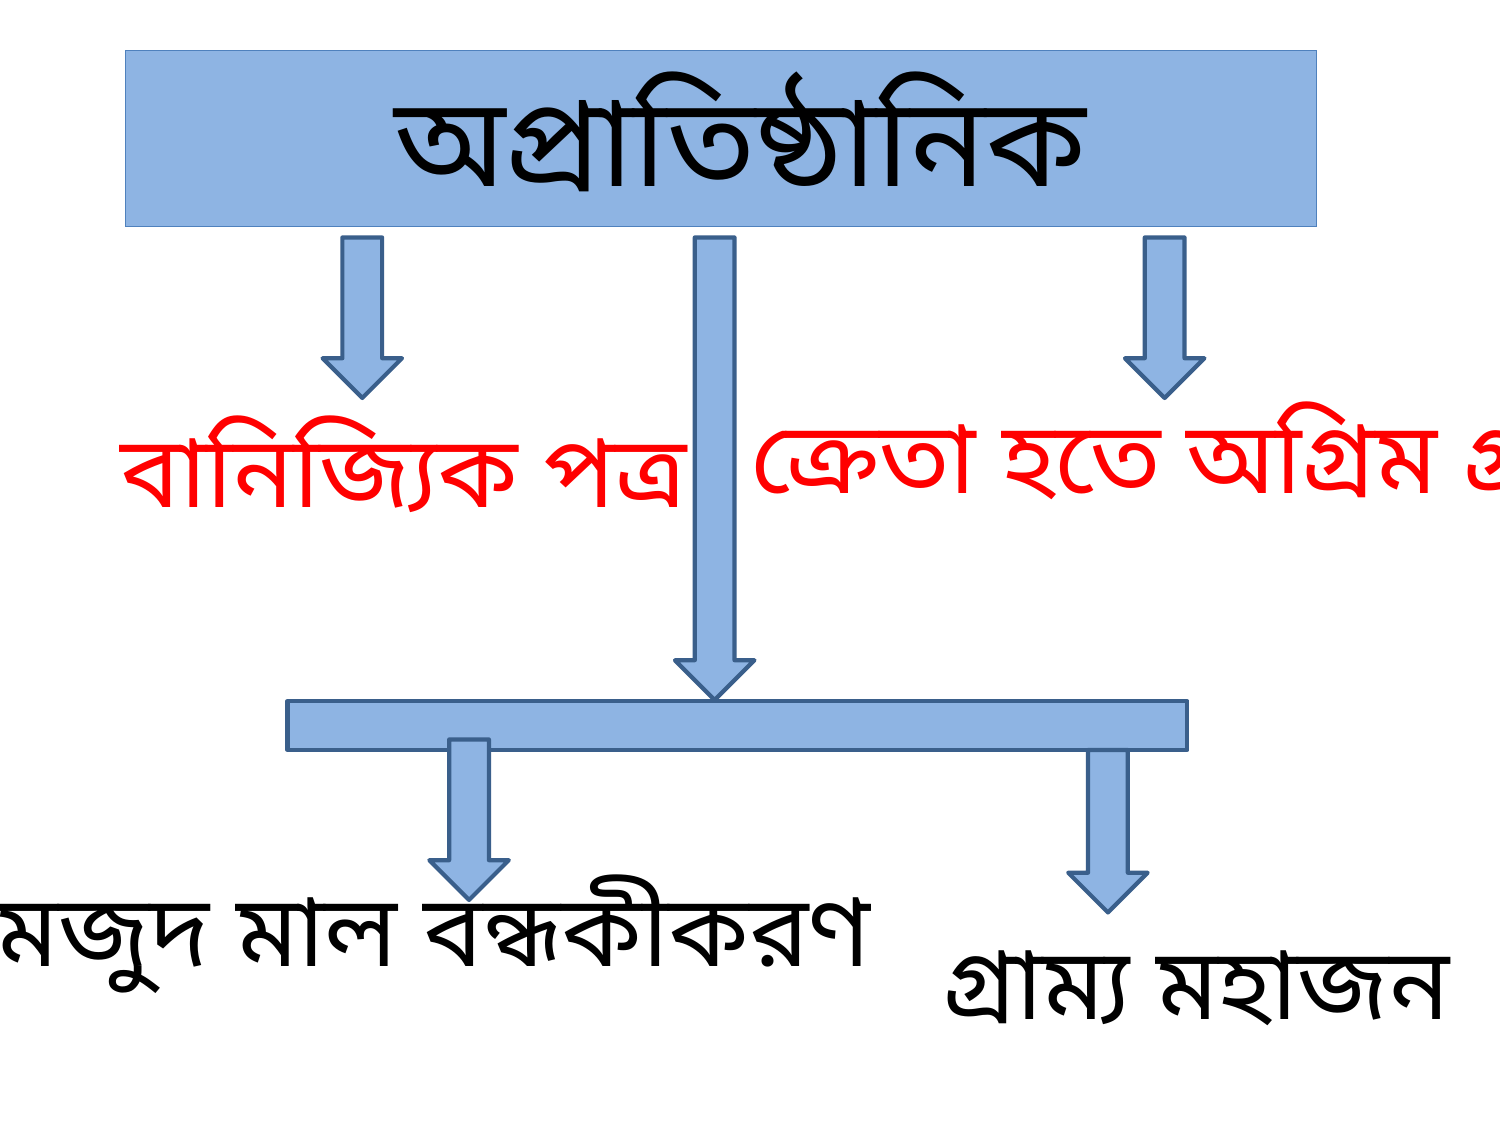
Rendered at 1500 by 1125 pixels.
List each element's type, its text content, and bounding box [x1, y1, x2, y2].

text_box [775, 237, 1500, 528]
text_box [987, 749, 1417, 1070]
text_box অপ্রাতিষ্ঠানিক [125, 50, 1317, 227]
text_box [87, 739, 780, 1125]
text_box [137, 237, 683, 537]
text_box [673, 235, 757, 699]
text_box [285, 699, 1189, 752]
